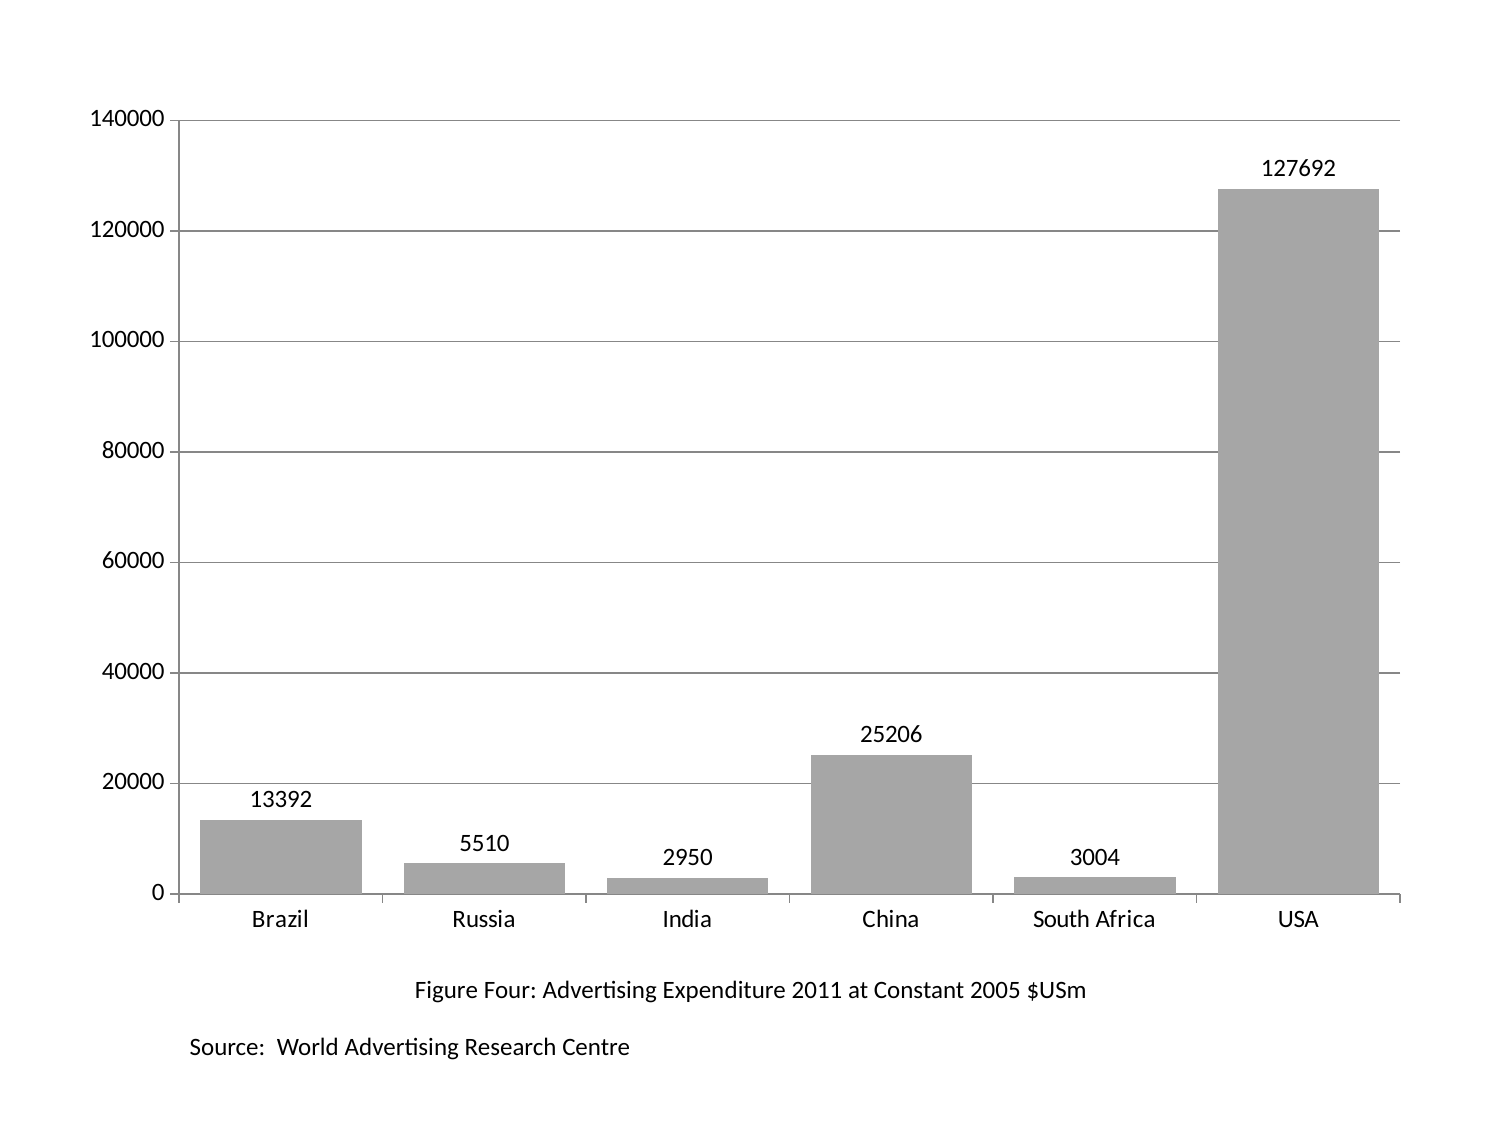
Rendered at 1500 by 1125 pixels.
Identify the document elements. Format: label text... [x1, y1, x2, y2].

title Figure Four: Advertising Expenditure 2011 at Constant 2005 $USm [76, 959, 1427, 1029]
chart [76, 77, 1427, 953]
text_box Source: World Advertising Research Centre [174, 1023, 1061, 1068]
